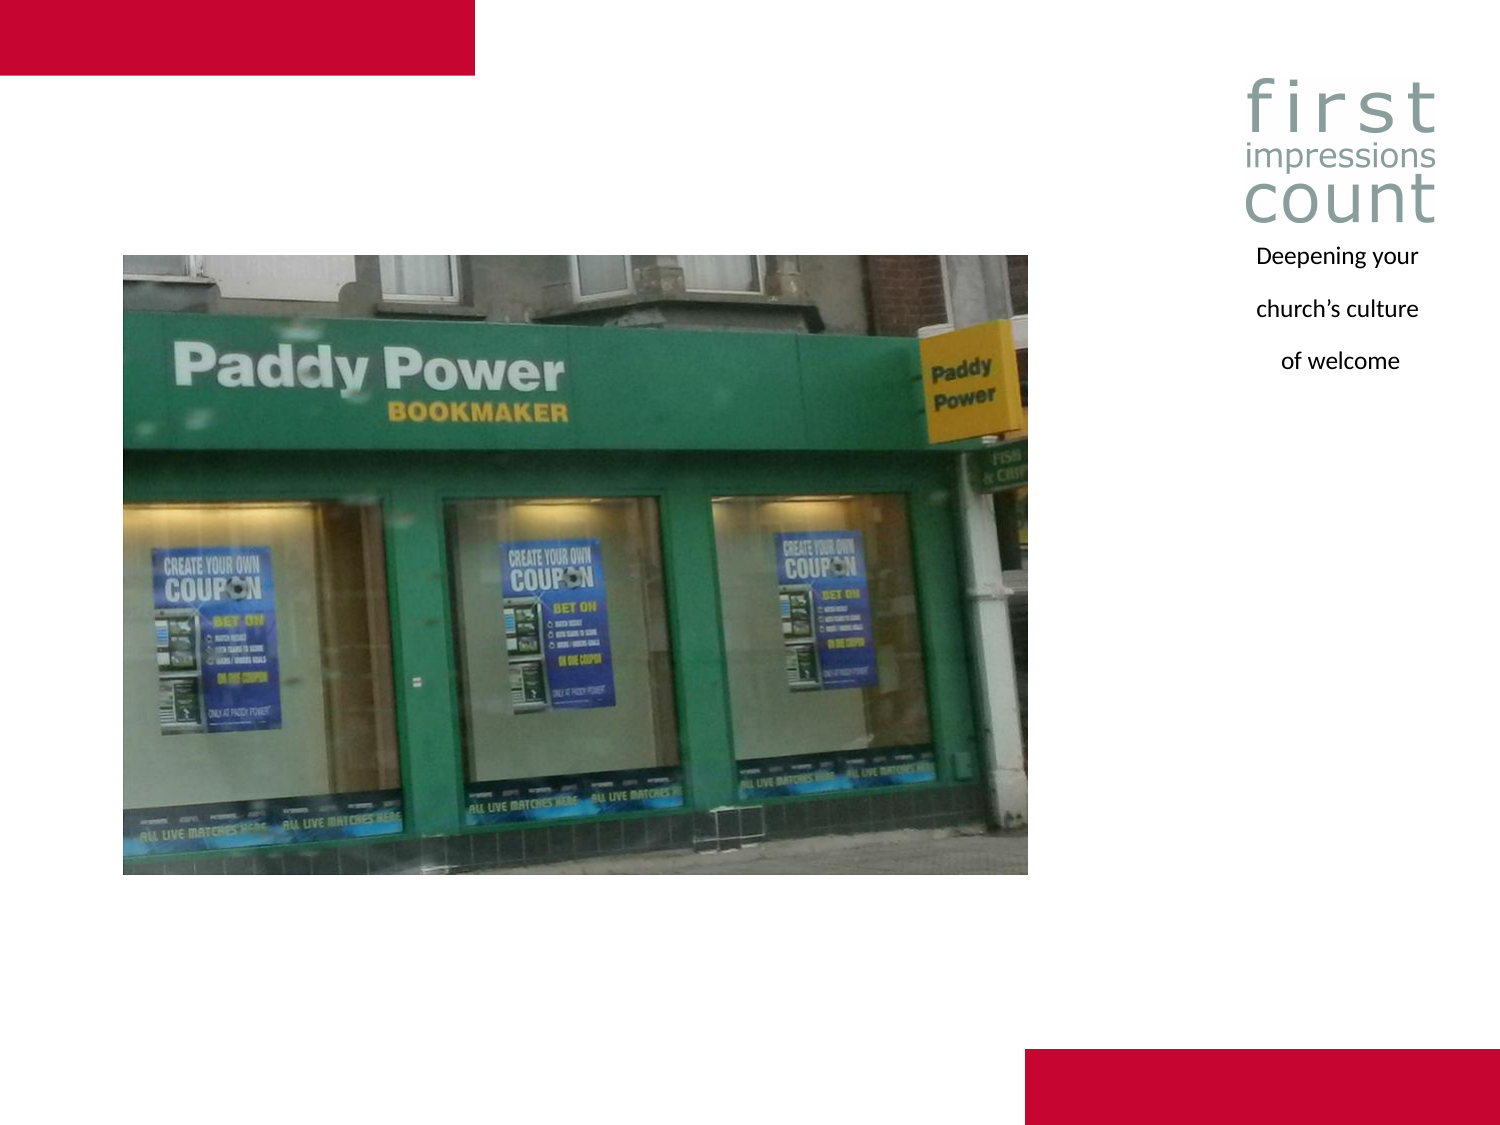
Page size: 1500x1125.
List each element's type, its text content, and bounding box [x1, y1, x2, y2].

text_box Deepening your church’s culture of welcome [1214, 226, 1467, 399]
picture [123, 255, 1029, 876]
picture [1245, 77, 1436, 223]
